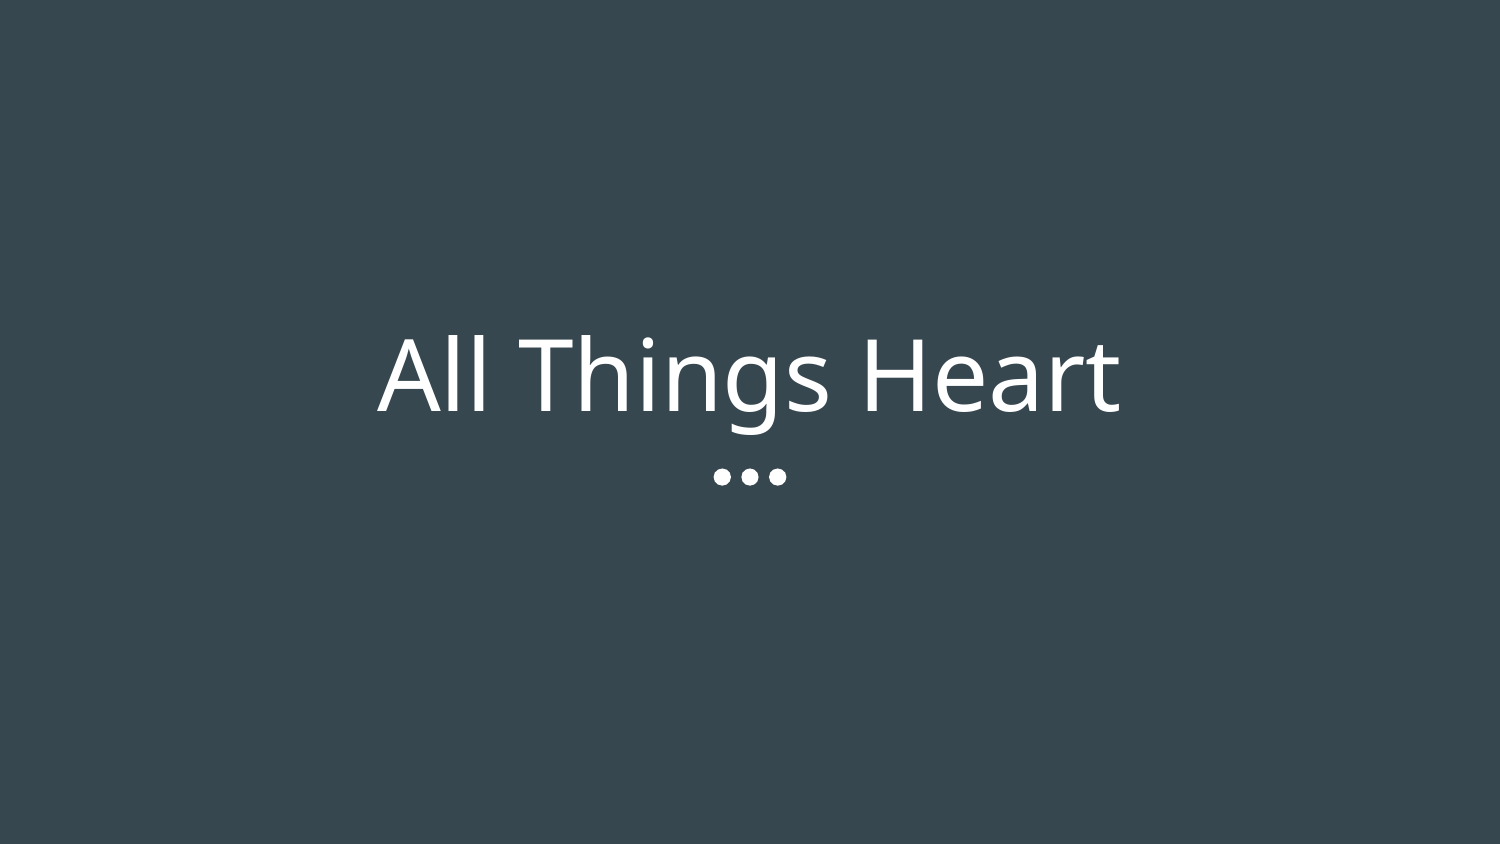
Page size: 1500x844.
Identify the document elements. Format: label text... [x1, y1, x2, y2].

title All Things Heart [110, 162, 1390, 447]
